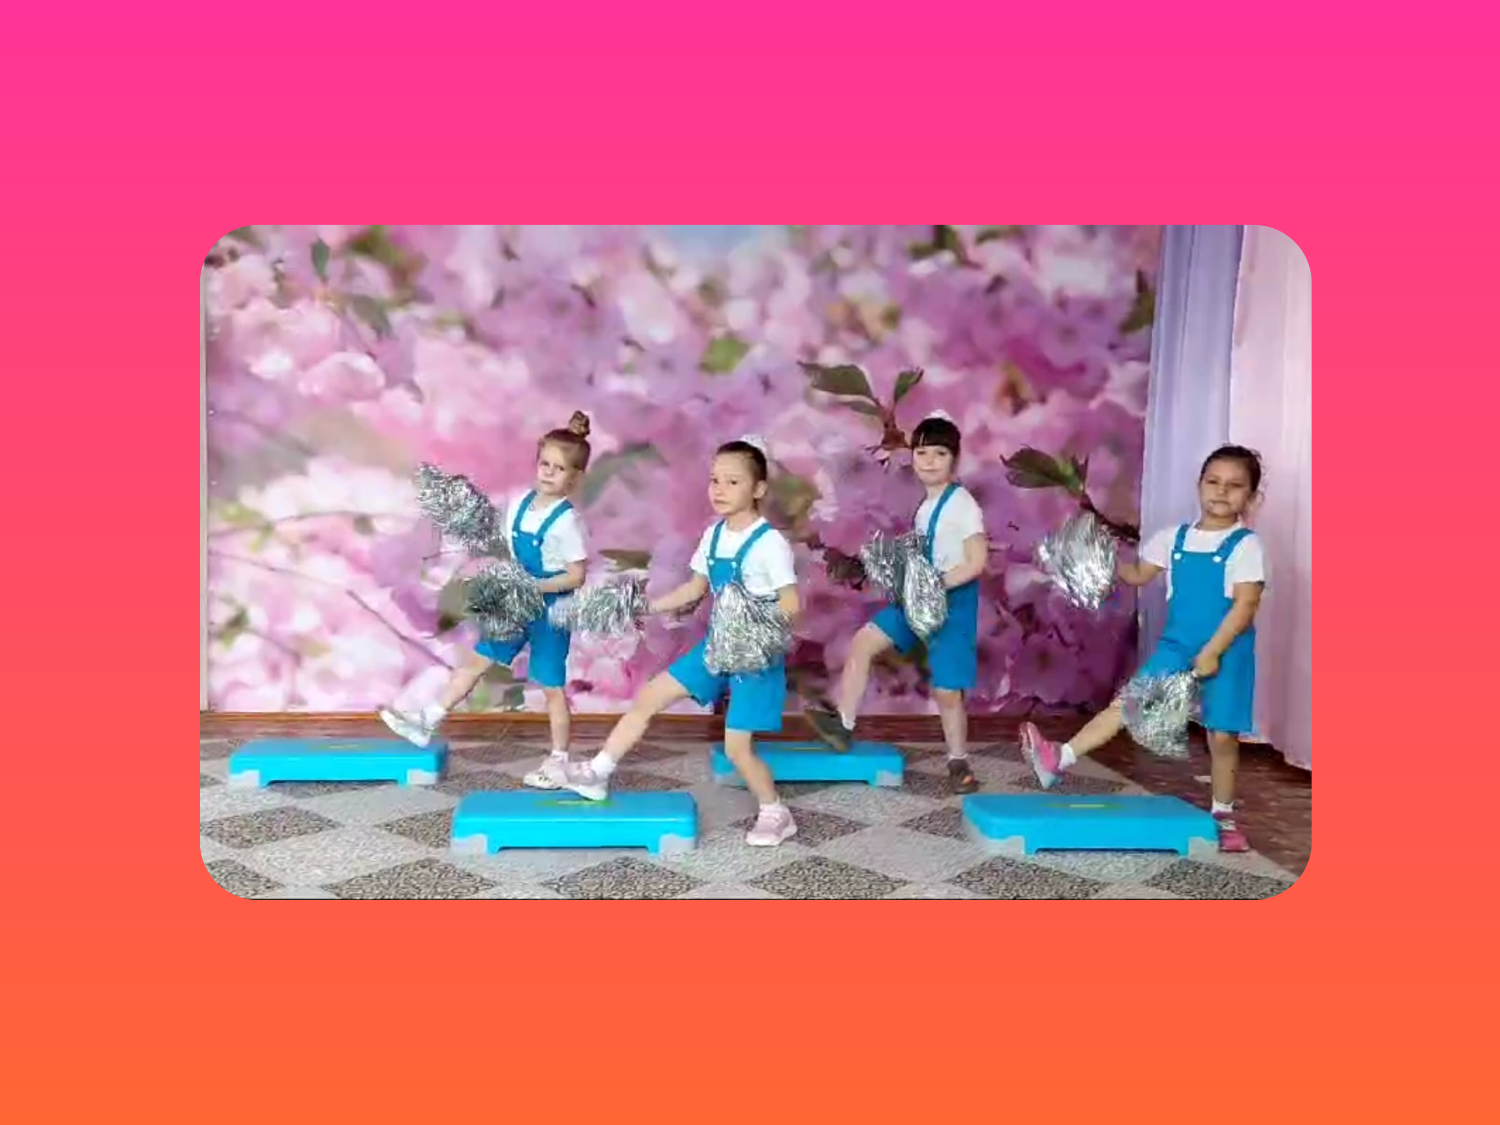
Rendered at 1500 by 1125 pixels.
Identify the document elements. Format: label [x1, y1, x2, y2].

picture [199, 224, 1312, 901]
